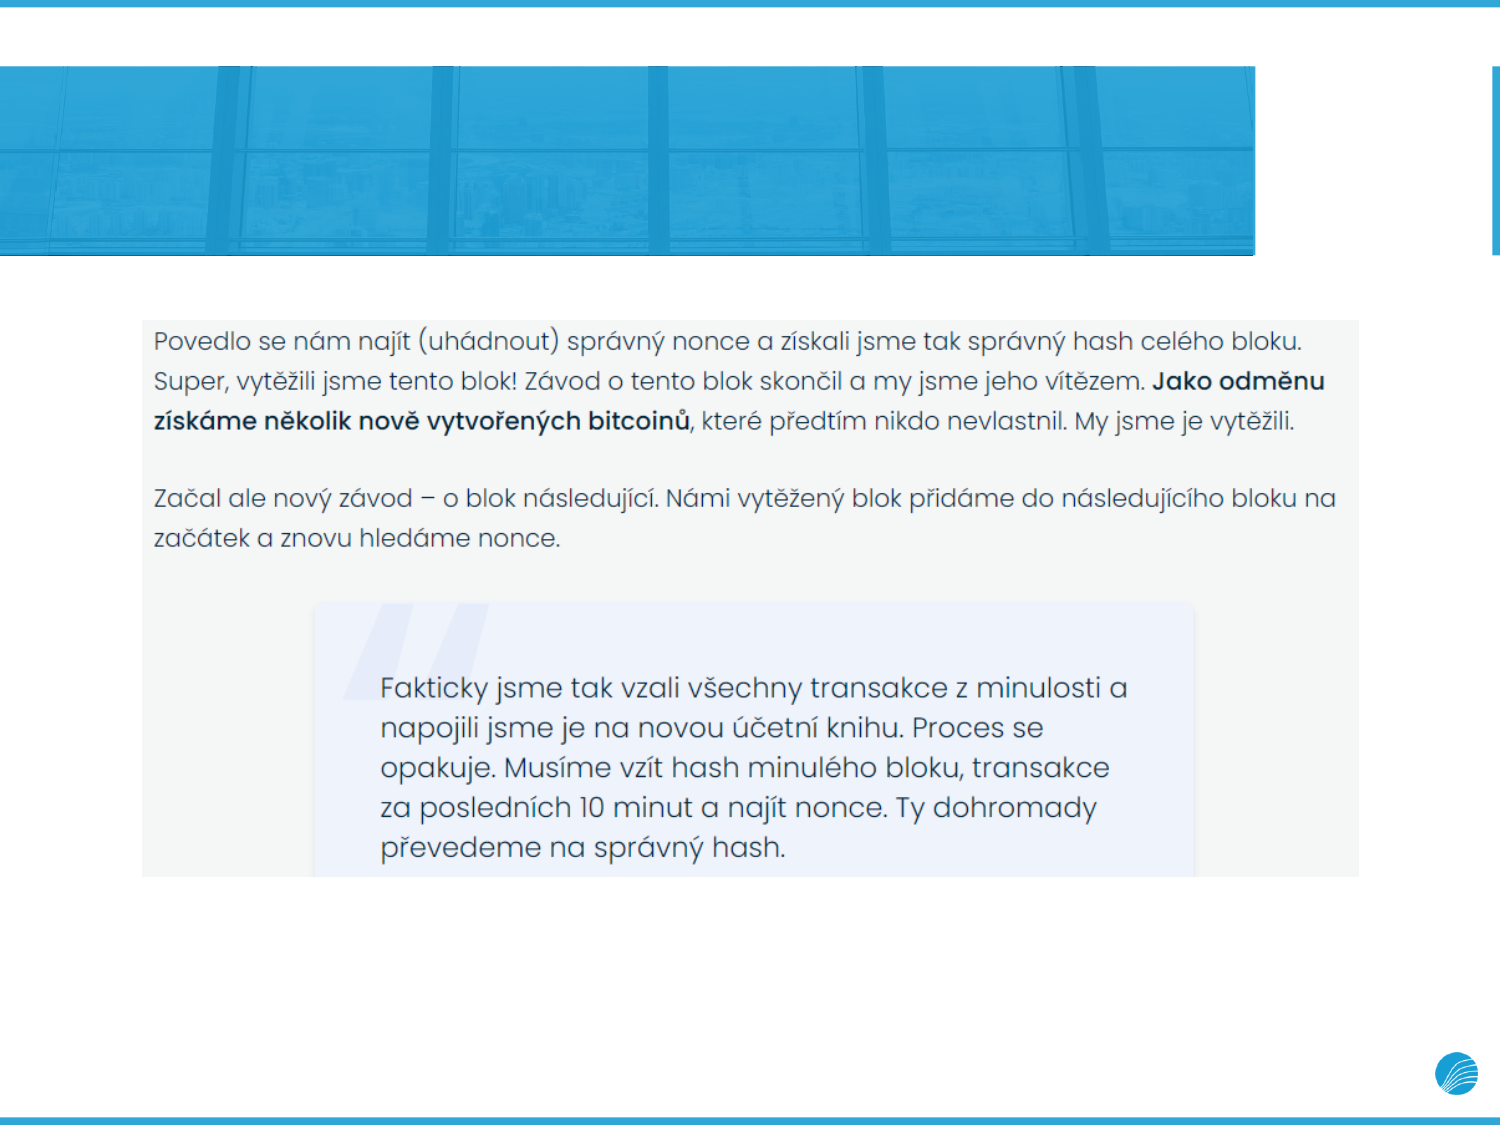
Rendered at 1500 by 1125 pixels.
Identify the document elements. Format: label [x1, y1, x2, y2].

picture [1435, 1052, 1478, 1095]
list [142, 320, 1359, 877]
